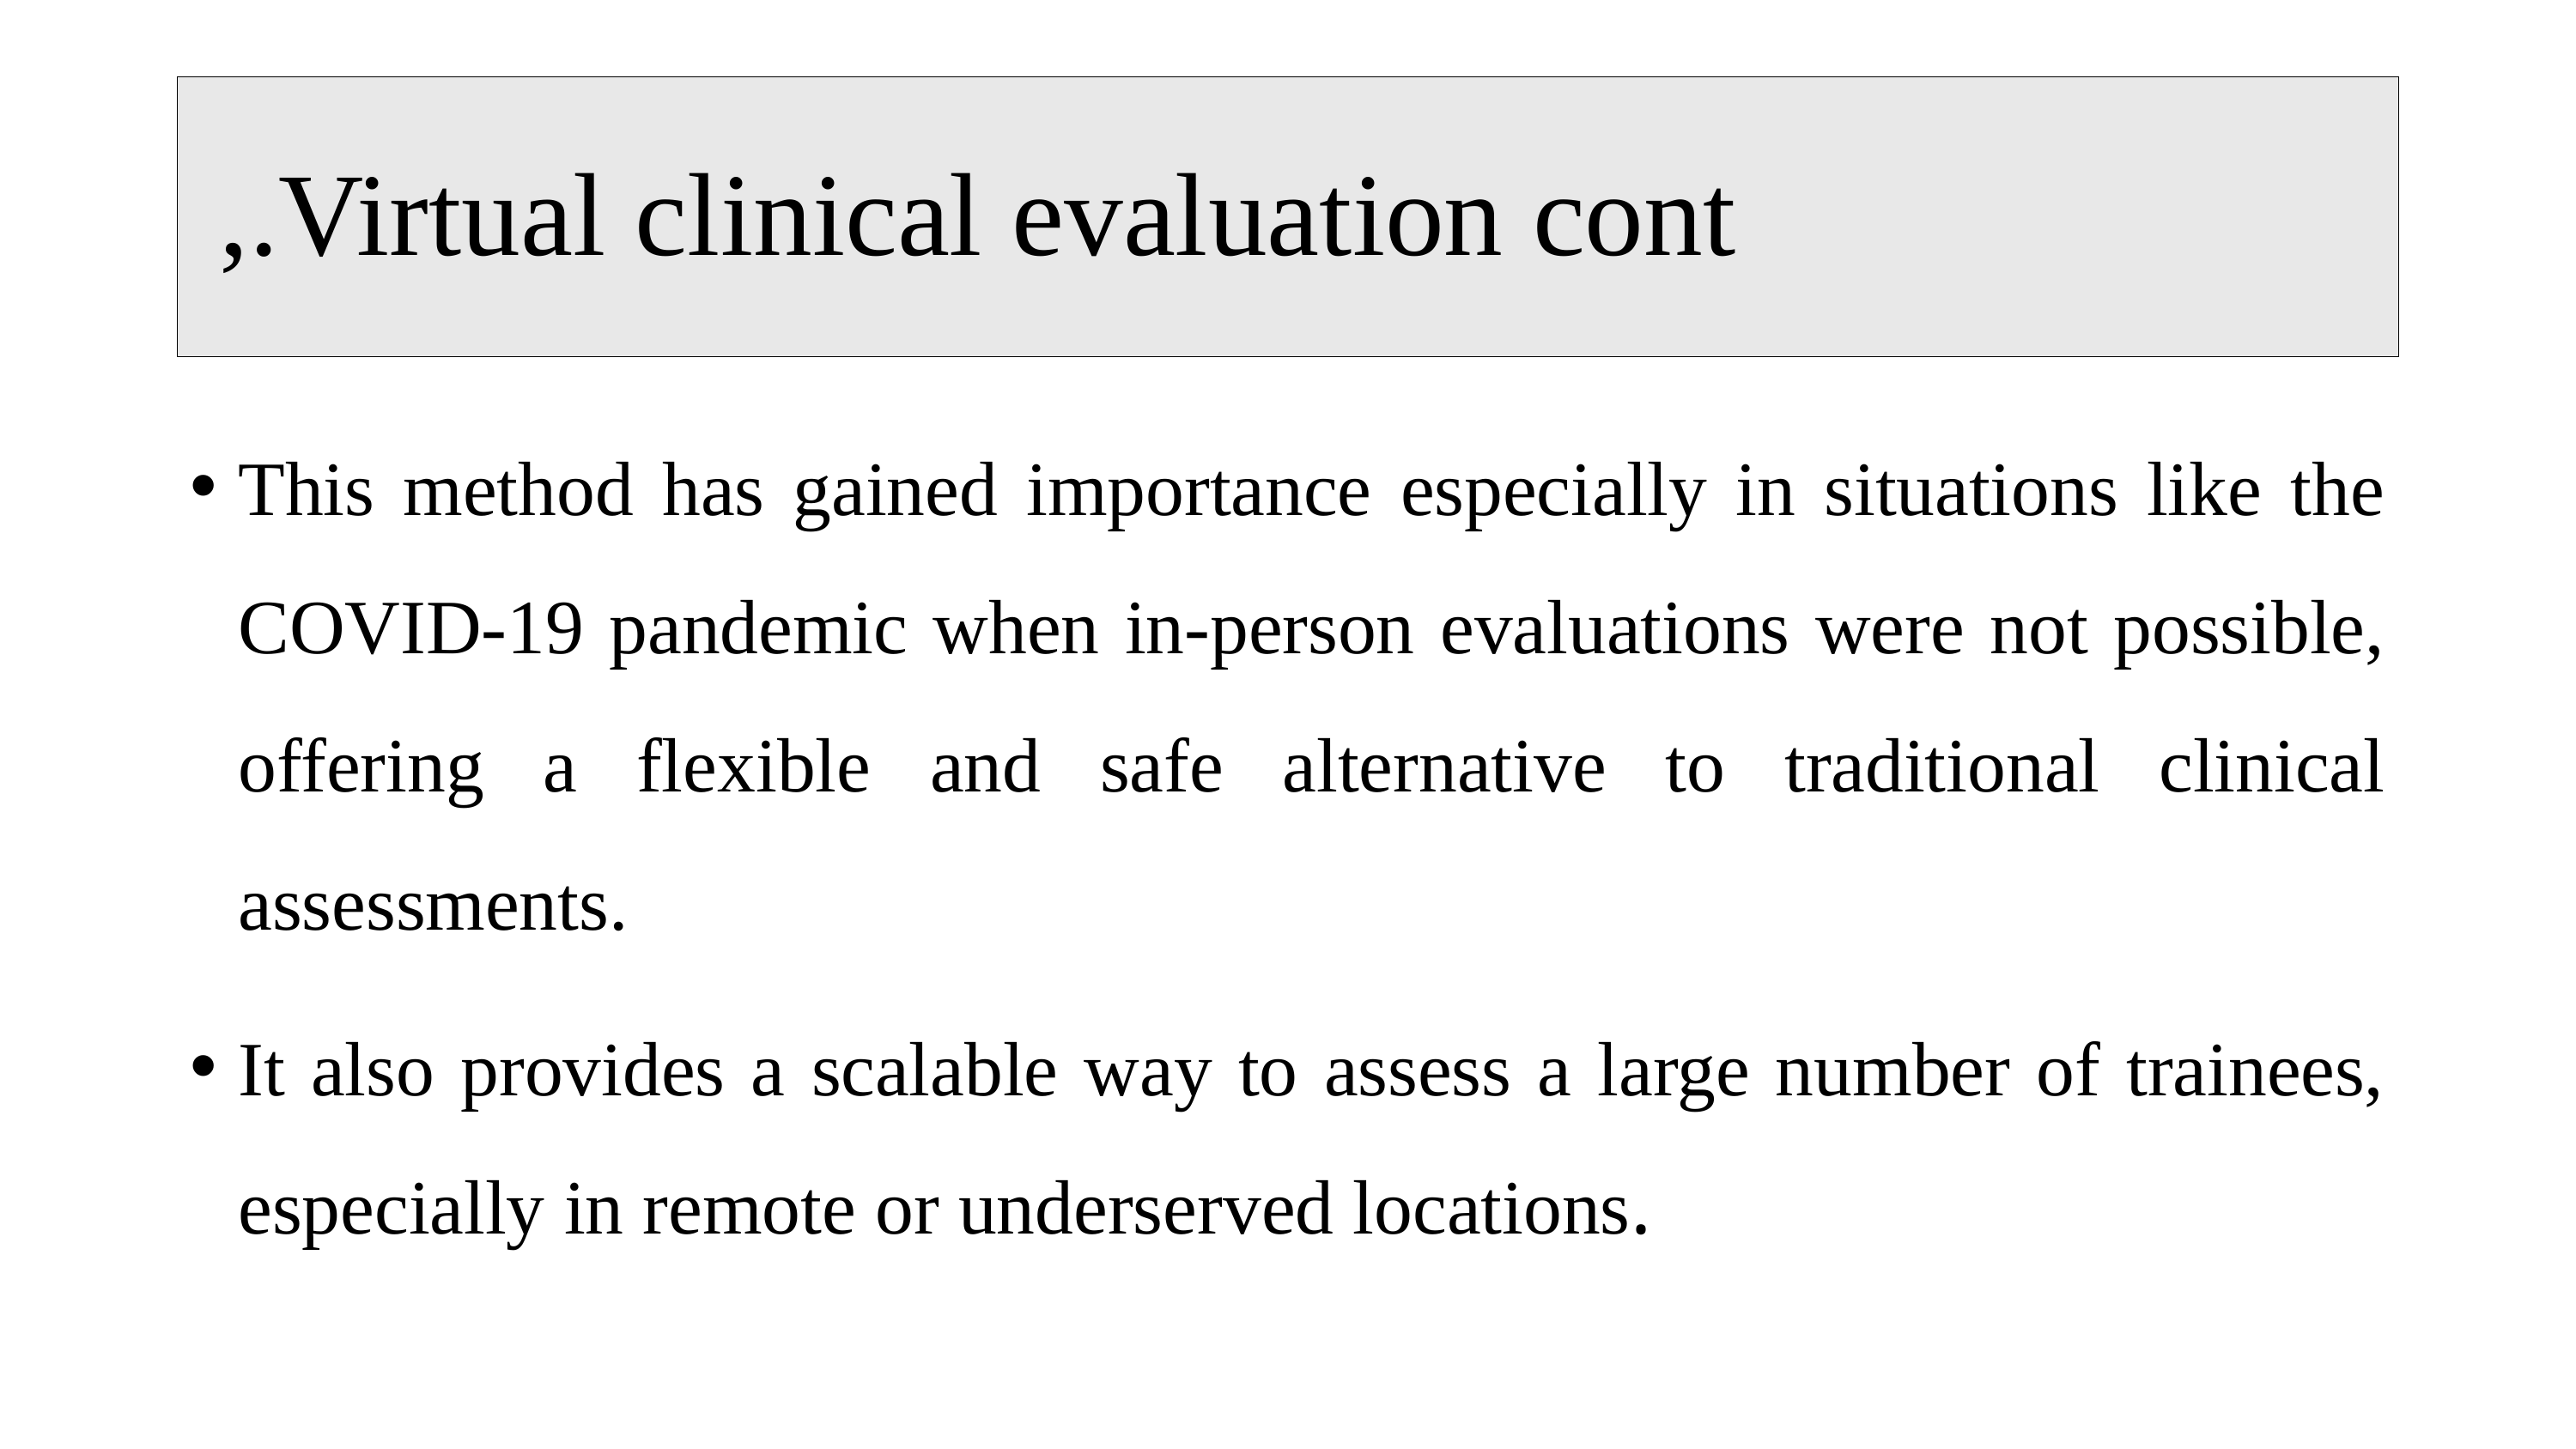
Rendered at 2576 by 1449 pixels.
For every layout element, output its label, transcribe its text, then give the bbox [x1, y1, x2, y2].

title Virtual clinical evaluation cont., [177, 76, 2399, 357]
list This method has gained importance especially in situations like the COVID-19 pandemic when in-person evaluations were not possible, offering a flexible and safe alternative to traditional clinical assessments. It also provides a scalable way to assess a large number of trainees, especially in remote or underserved locations. [177, 385, 2399, 1305]
